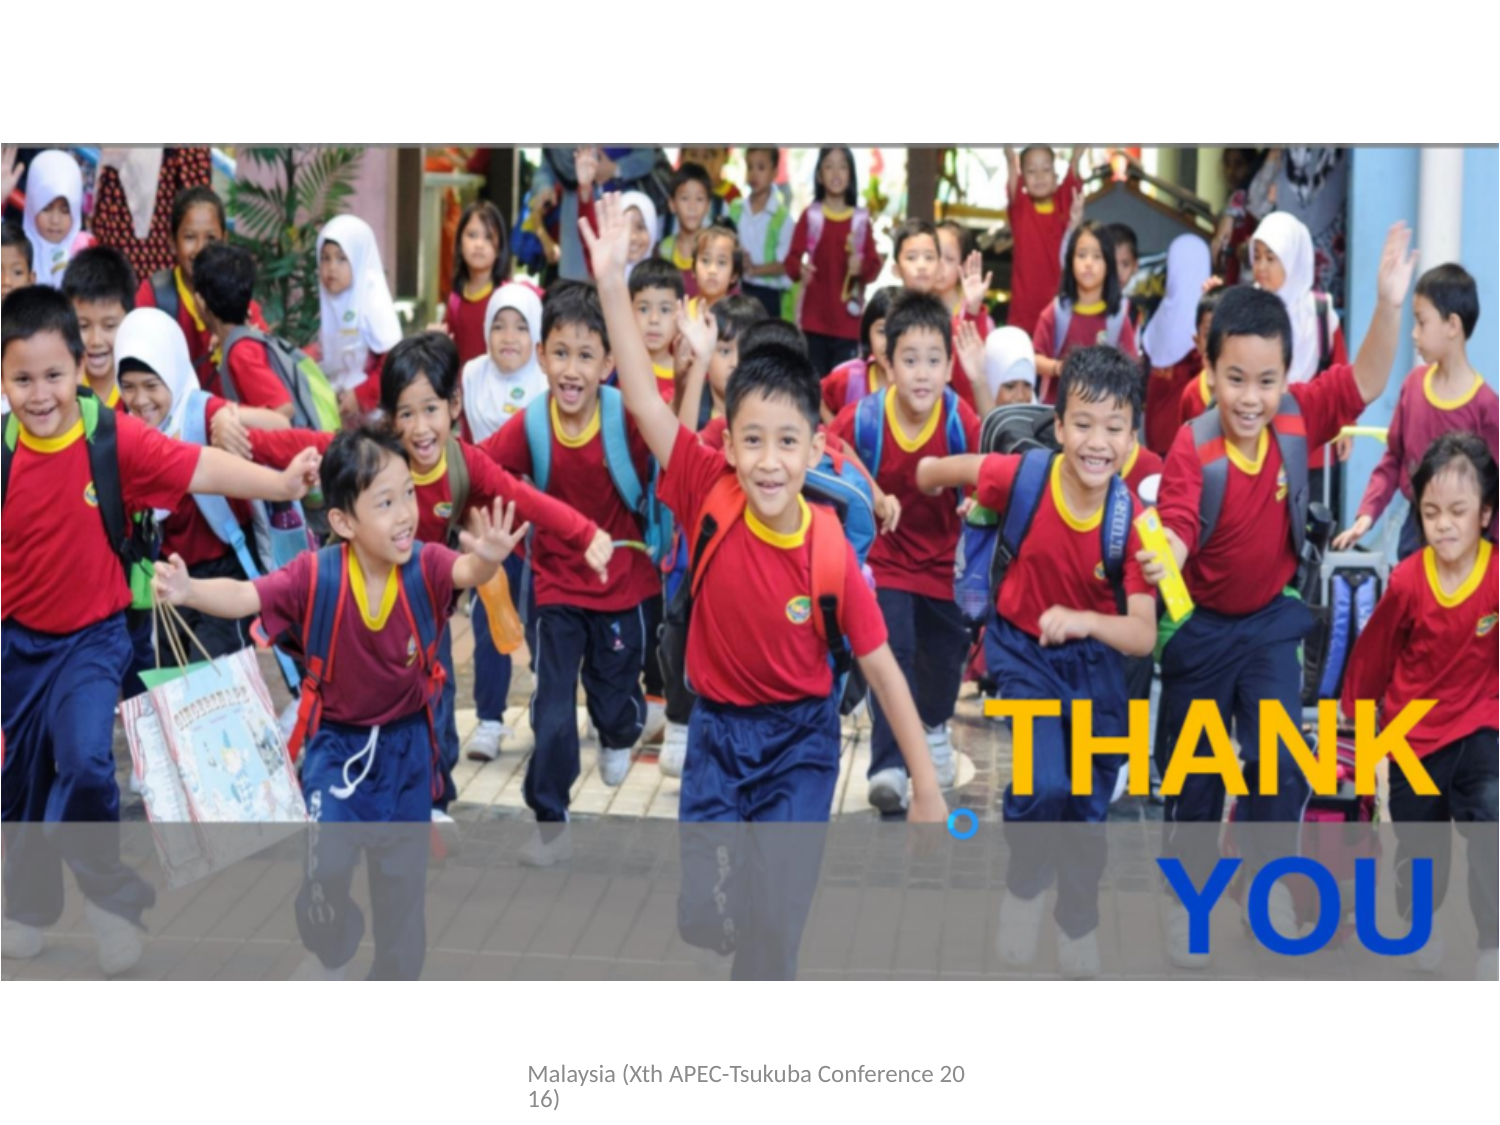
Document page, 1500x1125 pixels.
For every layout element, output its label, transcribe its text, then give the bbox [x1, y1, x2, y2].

picture [0, 143, 1499, 981]
footer Malaysia (Xth APEC-Tsukuba Conference 2016) [512, 1042, 988, 1103]
